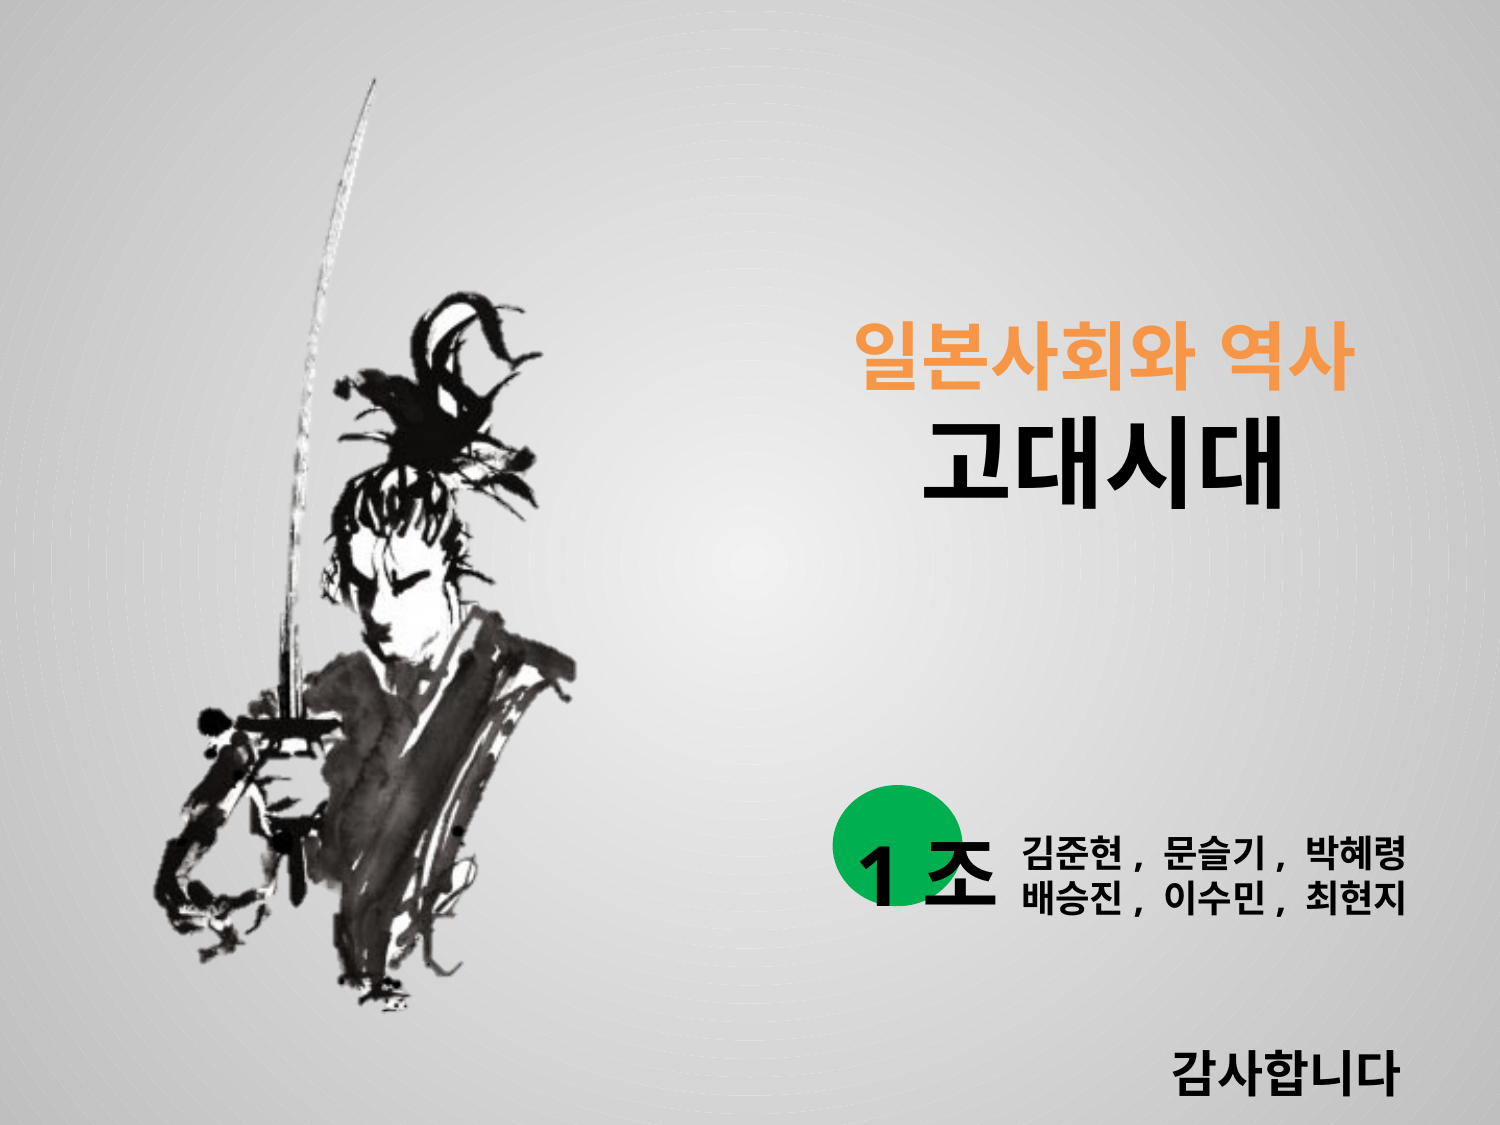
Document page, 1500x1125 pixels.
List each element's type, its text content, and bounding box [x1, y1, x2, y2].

text_box 1조 [844, 807, 1047, 941]
text_box 감사합니다 [1116, 1034, 1471, 1110]
text_box 김준현, 문슬기, 박혜령 배승진, 이수민, 최현지 [844, 822, 1424, 973]
text_box [844, 782, 951, 807]
picture [0, 59, 841, 1060]
text_box 일본사회와 역사 고대시대 [844, 302, 1436, 528]
